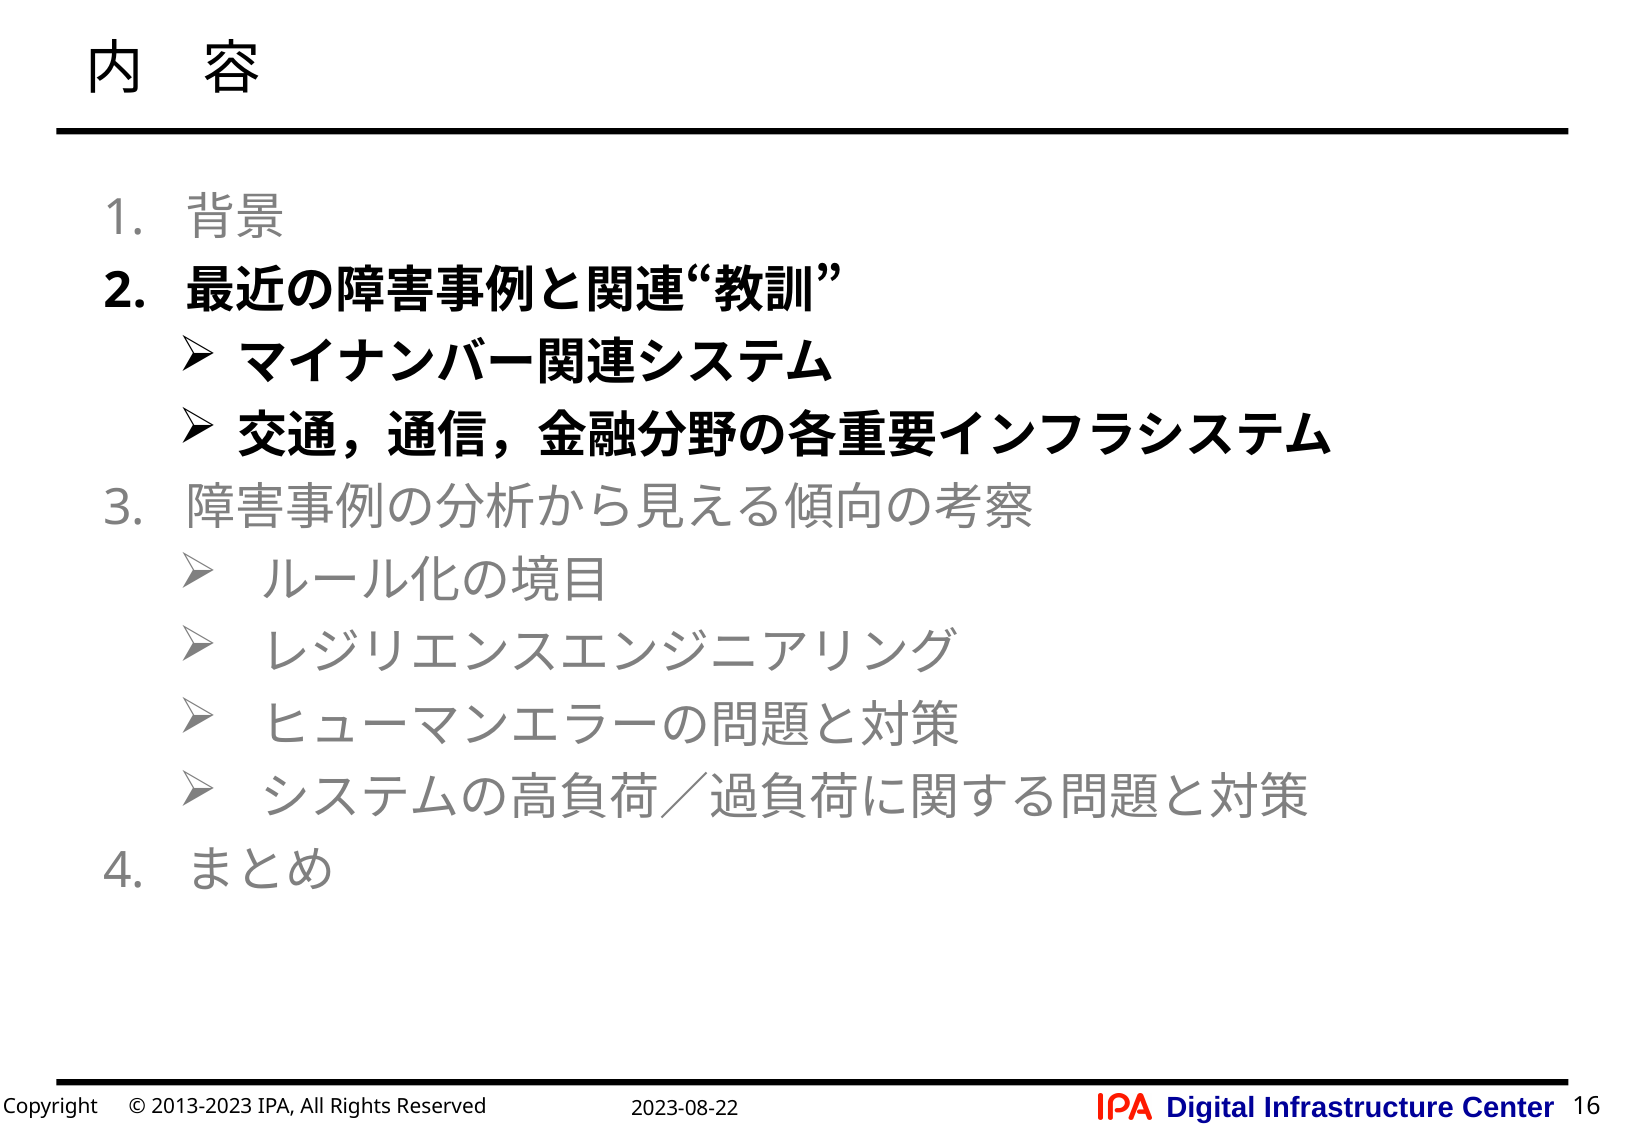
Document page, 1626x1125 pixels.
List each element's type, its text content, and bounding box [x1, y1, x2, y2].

text_box 背景 最近の障害事例と関連“教訓” マイナンバー関連システム 交通，通信，金融分野の各重要インフラシステム 障害事例の分析から見える傾向の考察 ルール化の境目 レジリエンスエンジニアリング ヒューマンエラーの問題と対策 システムの高負荷／過負荷に関する問題と対策 まとめ [88, 177, 1565, 905]
picture [1098, 1093, 1152, 1120]
title 内 容 [70, 17, 1311, 113]
